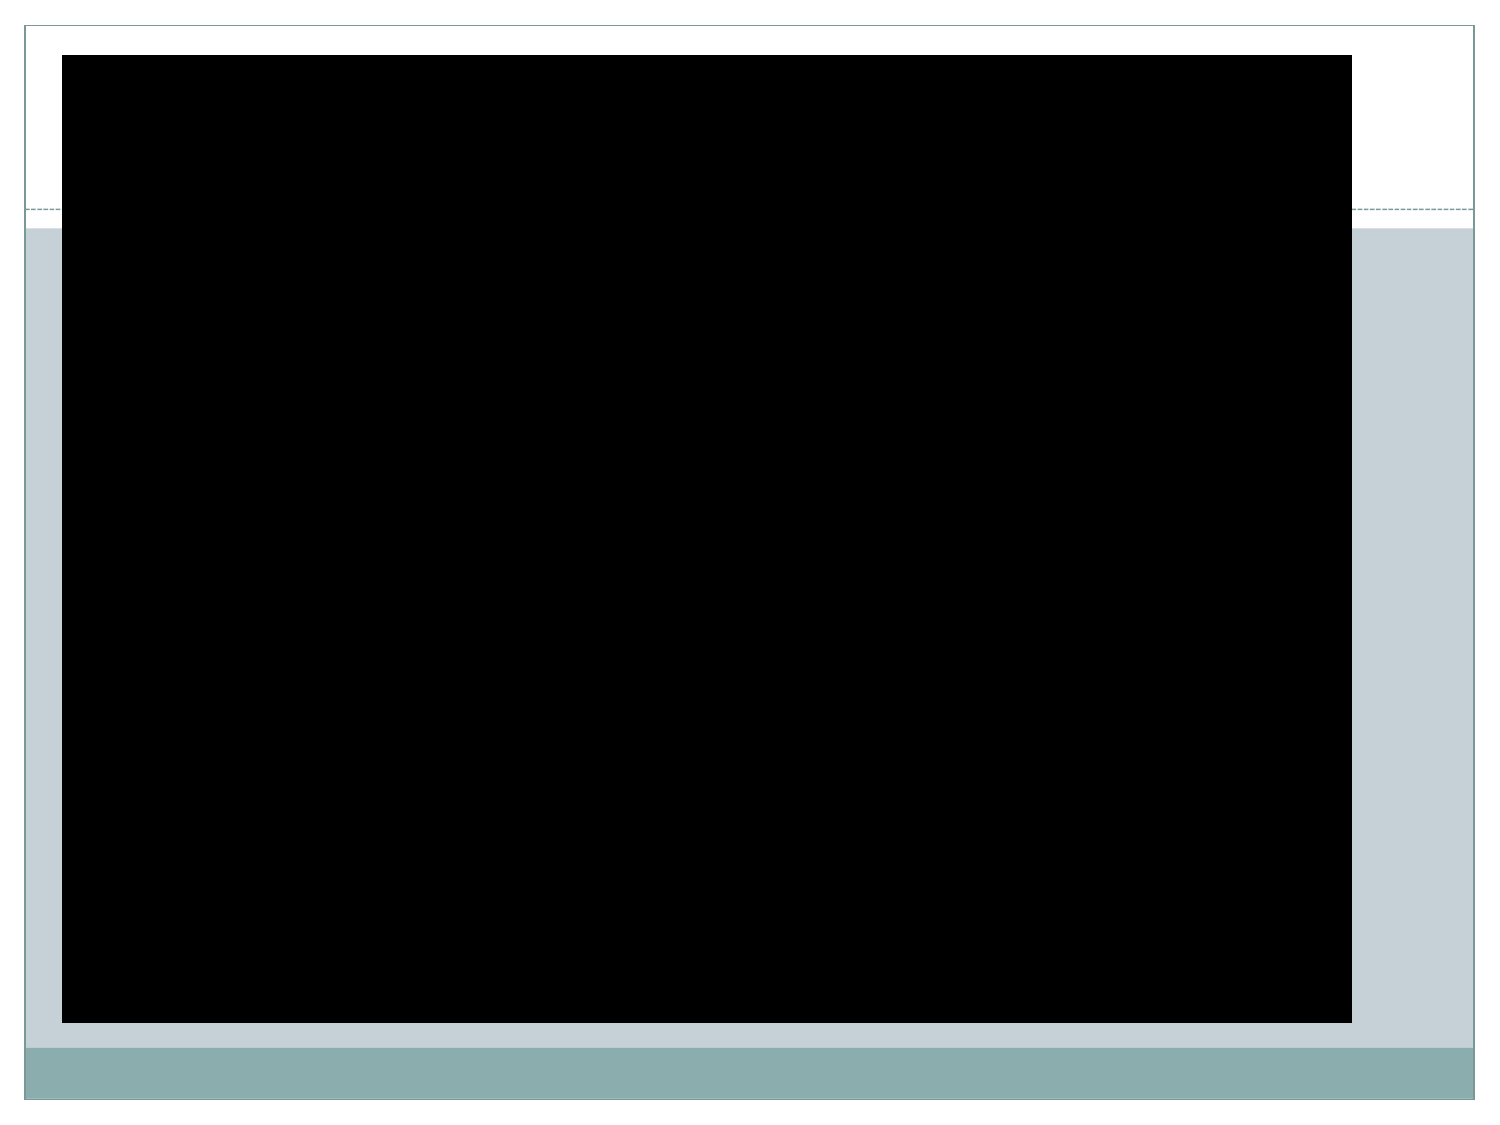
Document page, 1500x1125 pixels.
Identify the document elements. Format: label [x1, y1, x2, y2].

list [60, 54, 1353, 1024]
